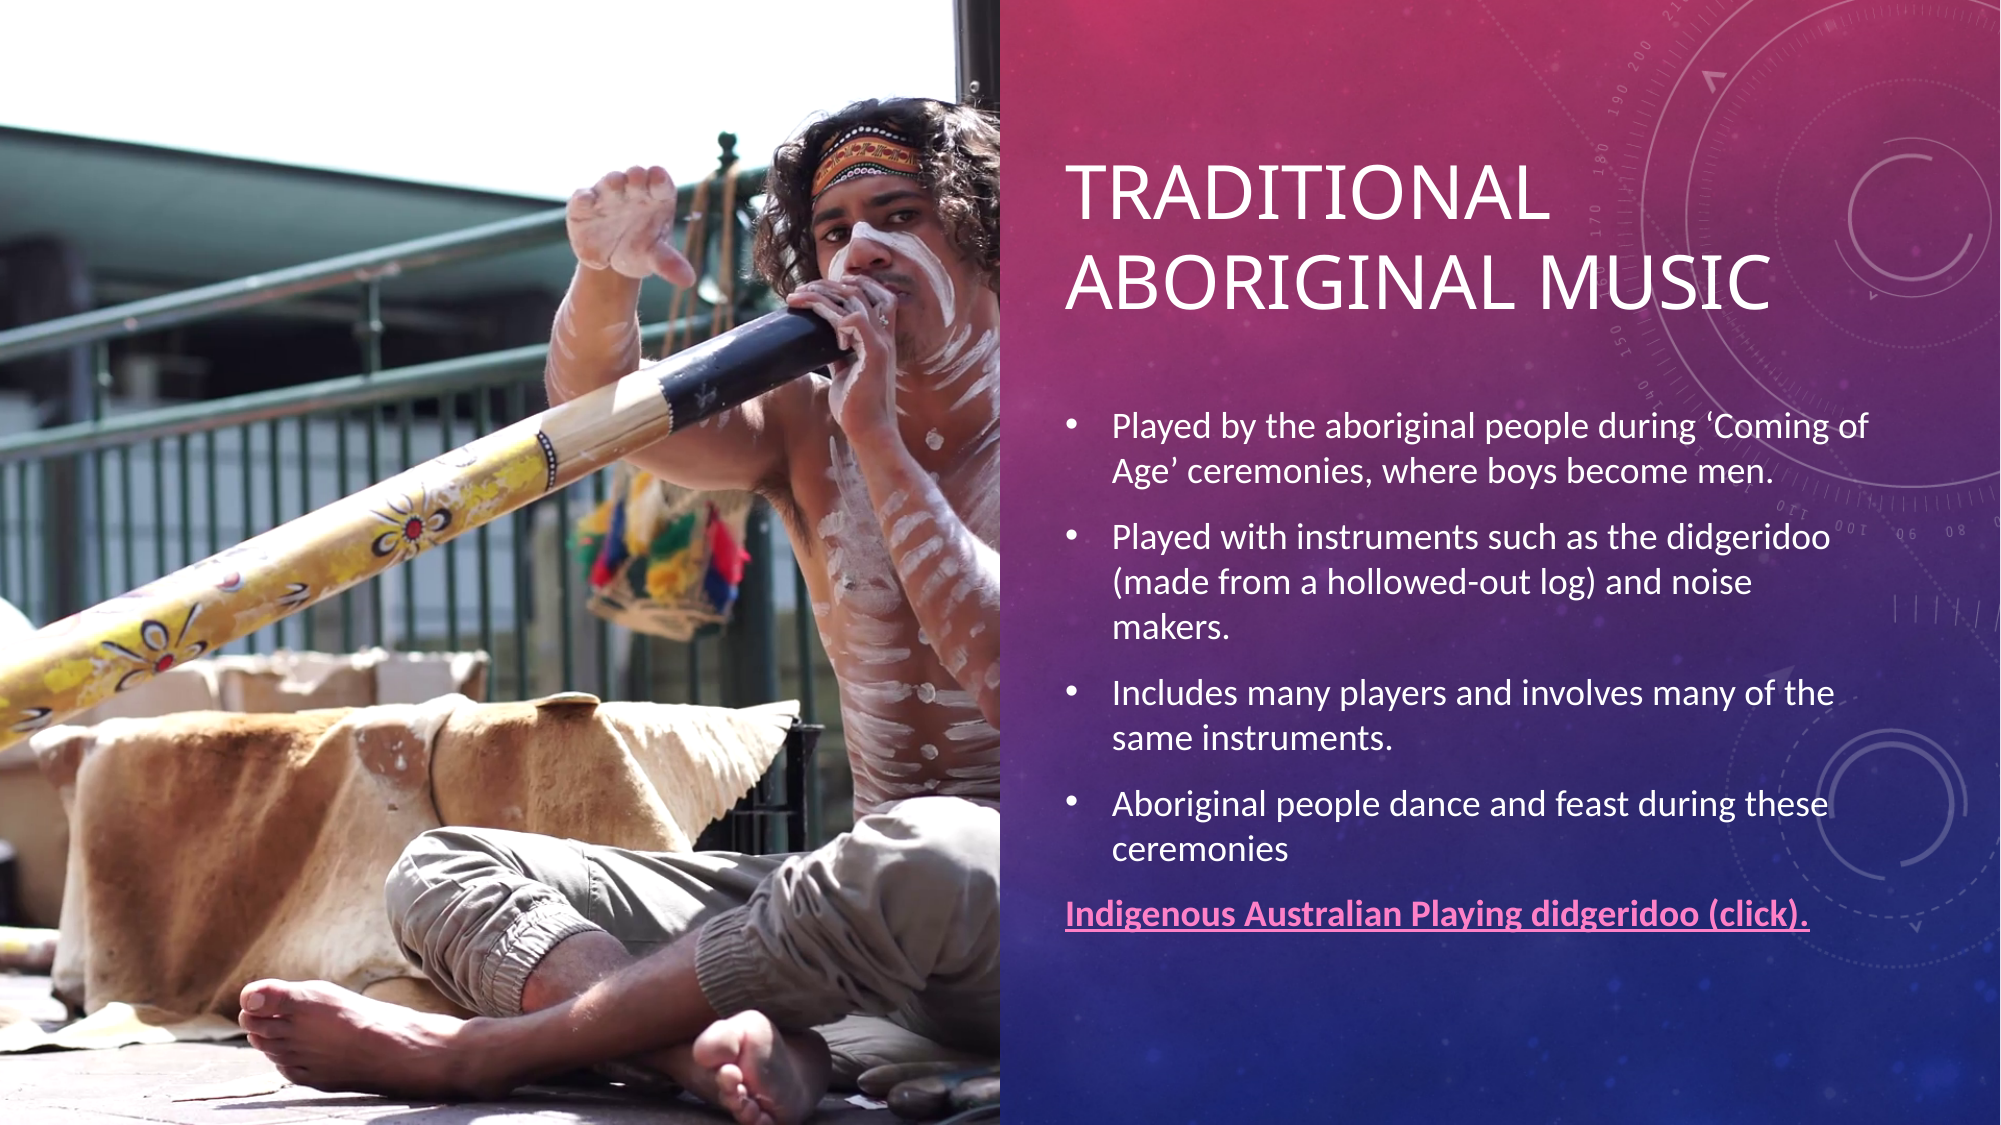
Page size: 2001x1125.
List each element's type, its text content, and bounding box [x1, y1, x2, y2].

title TRADITIONAL ABORIGINAL MUSIC [1050, 99, 1895, 369]
list Played by the aboriginal people during ‘Coming of Age’ ceremonies, where boys become men. Played with instruments such as the didgeridoo (made from a hollowed-out log) and noise makers. Includes many players and involves many of the same instruments. Aboriginal people dance and feast during these ceremonies Indigenous Australian Playing didgeridoo (click). [1050, 369, 1895, 967]
picture [0, 0, 2001, 1125]
